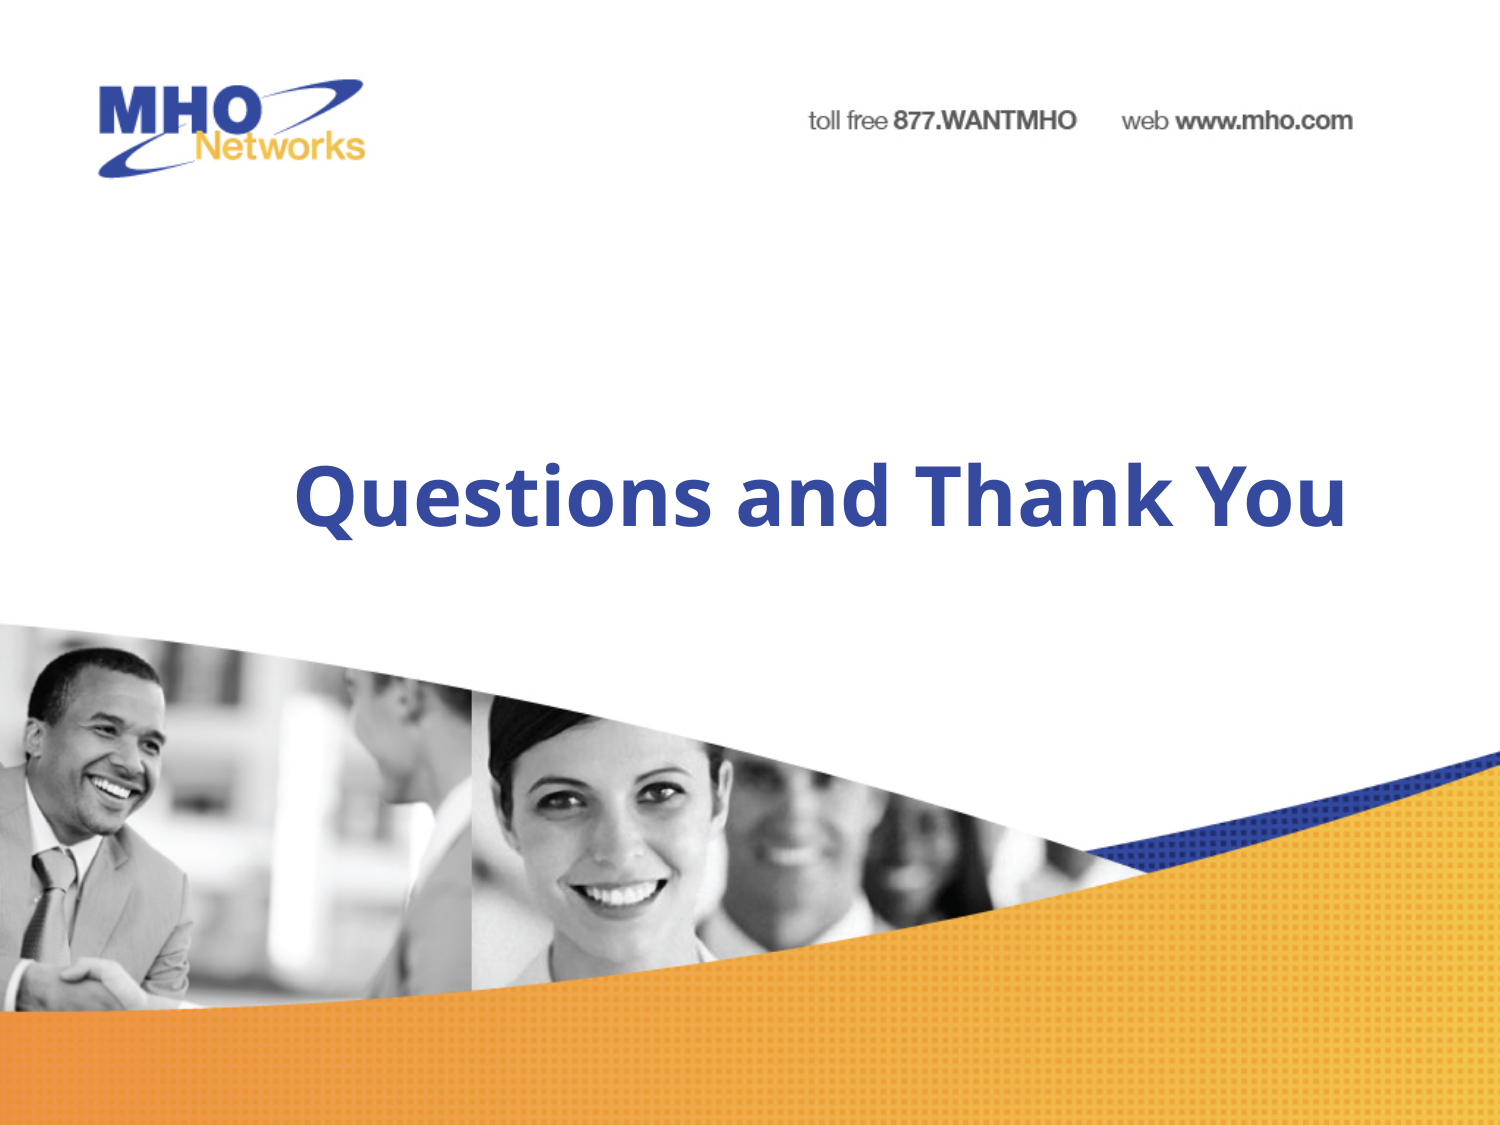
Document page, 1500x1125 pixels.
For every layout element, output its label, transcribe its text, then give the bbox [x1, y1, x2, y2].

title Questions and Thank You [90, 437, 1366, 550]
picture [0, 0, 1500, 1125]
